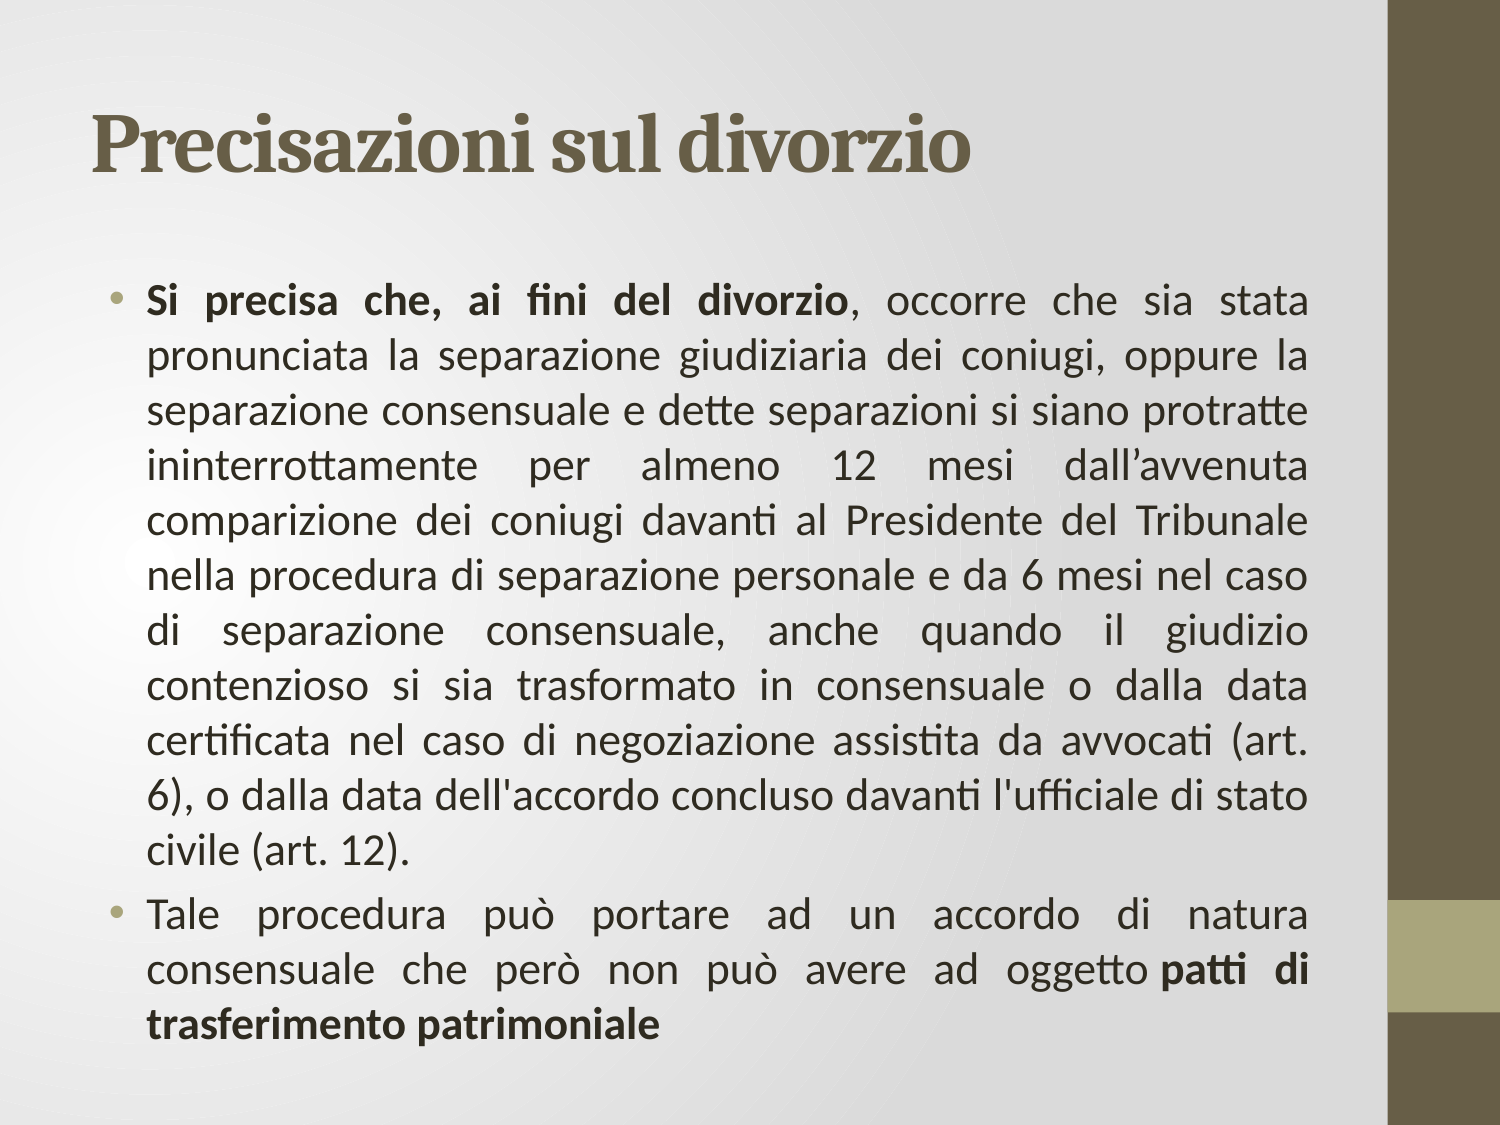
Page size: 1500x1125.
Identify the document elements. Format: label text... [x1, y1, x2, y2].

list Si precisa che, ai fini del divorzio, occorre che sia stata pronunciata la separazione giudiziaria dei coniugi, oppure la separazione consensuale e dette separazioni si siano protratte ininterrottamente per almeno 12 mesi dall’avvenuta comparizione dei coniugi davanti al Presidente del Tribunale nella procedura di separazione personale e da 6 mesi nel caso di separazione consensuale, anche quando il giudizio contenzioso si sia trasformato in consensuale o dalla data certificata nel caso di negoziazione assistita da avvocati (art. 6), o dalla data dell'accordo concluso davanti l'ufficiale di stato civile (art. 12). Tale procedura può portare ad un accordo di natura consensuale che però non può avere ad oggetto patti di trasferimento patrimoniale [74, 262, 1326, 1051]
title Precisazioni sul divorzio [75, 45, 1325, 233]
